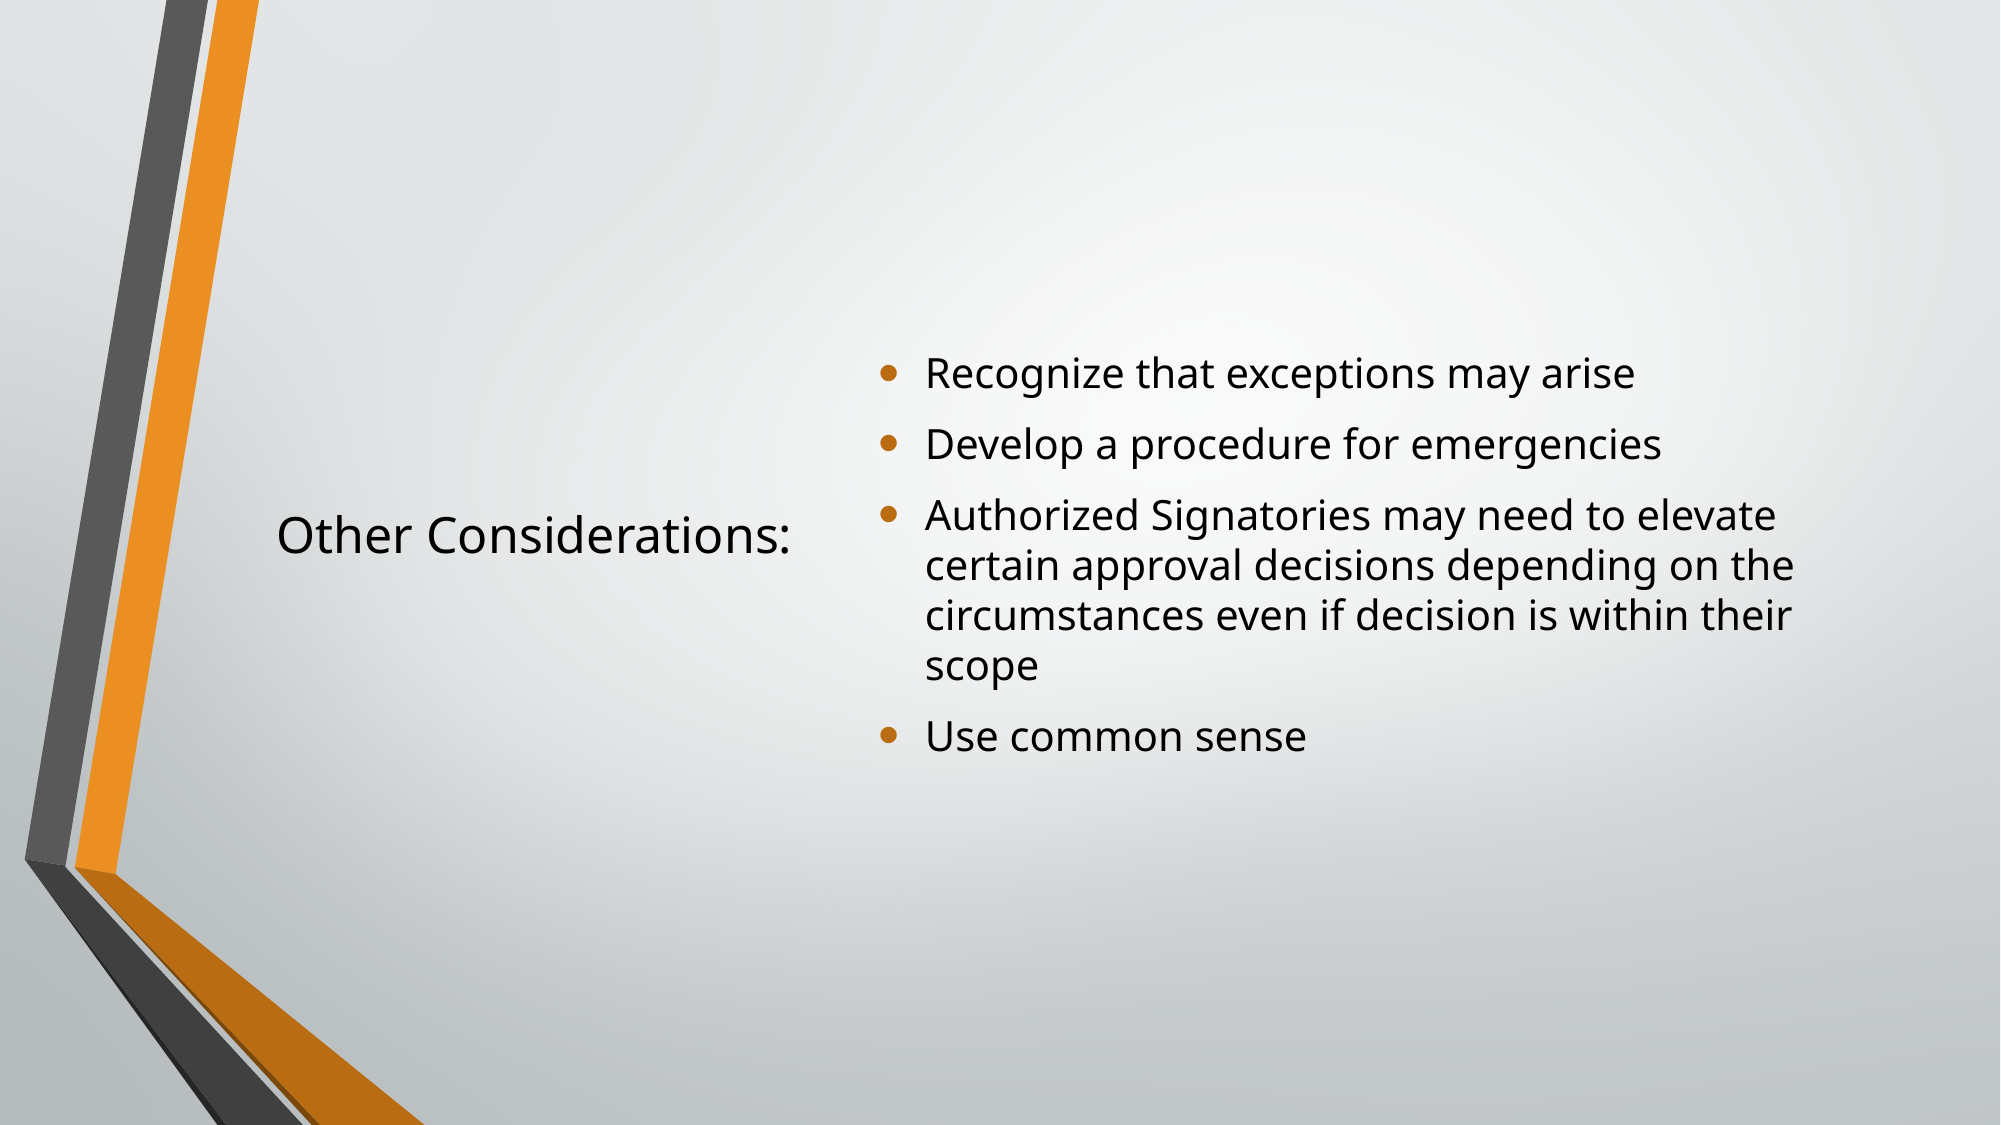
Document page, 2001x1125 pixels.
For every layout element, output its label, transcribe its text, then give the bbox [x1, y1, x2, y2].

list Recognize that exceptions may arise Develop a procedure for emergencies Authorized Signatories may need to elevate certain approval decisions depending on the circumstances even if decision is within their scope Use common sense [863, 134, 1887, 973]
title Other Considerations: [243, 345, 826, 571]
